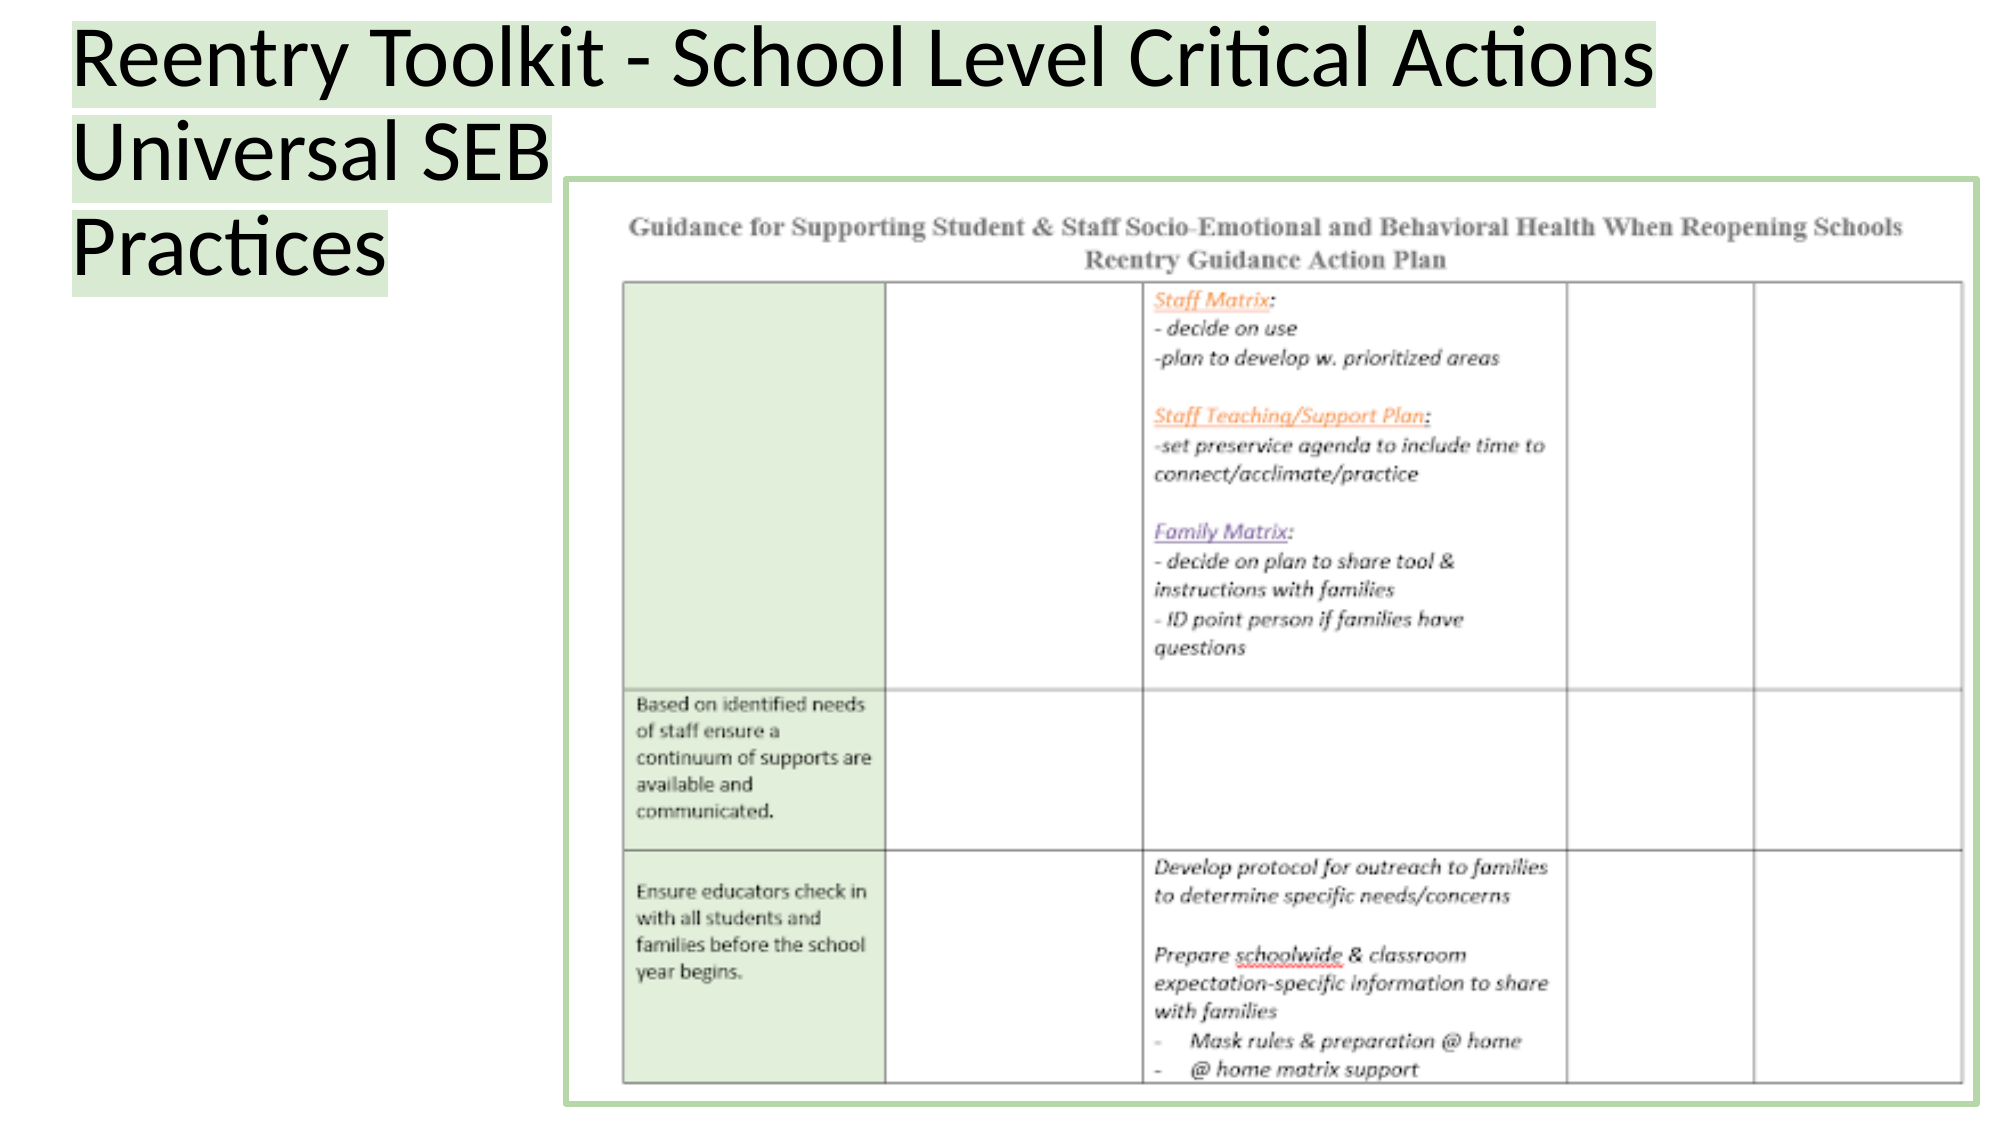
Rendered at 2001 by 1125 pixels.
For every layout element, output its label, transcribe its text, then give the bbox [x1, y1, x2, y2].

picture [568, 181, 1974, 1101]
title Reentry Toolkit - School Level Critical Actions Universal SEB Practices [56, 43, 1782, 262]
